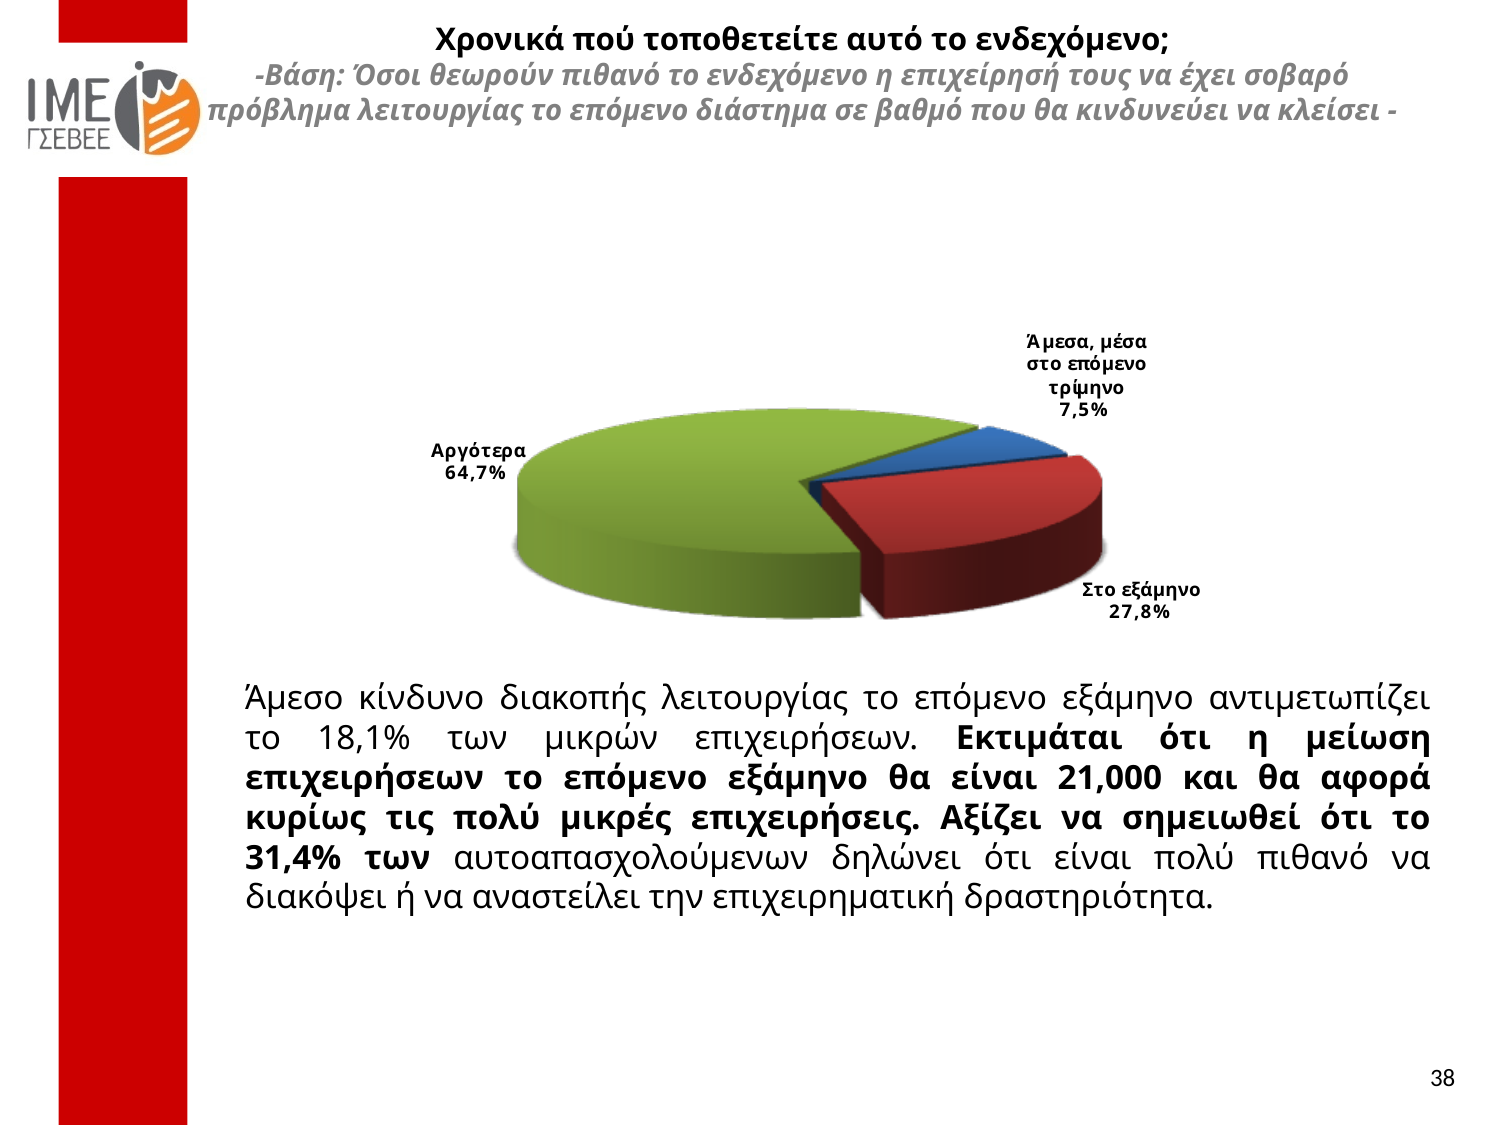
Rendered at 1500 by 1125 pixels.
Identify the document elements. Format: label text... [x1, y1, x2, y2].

slide_number 38 [1120, 1023, 1471, 1100]
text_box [418, 196, 1222, 836]
title Χρονικά πού τοποθετείτε αυτό το ενδεχόμενο; -Βάση: Όσοι θεωρούν πιθανό το ενδεχόμενο η επιχείρησή τους να έχει σοβαρό πρόβλημα λειτουργίας το επόμενο διάστημα σε βαθμό που θα κινδυνεύει να κλείσει - [187, 11, 1419, 126]
picture [17, 44, 207, 177]
text_box Άμεσο κίνδυνο διακοπής λειτουργίας το επόμενο εξάμηνο αντιμετωπίζει το 18,1% των μικρών επιχειρήσεων. Εκτιμάται ότι η μείωση επιχειρήσεων το επόμενο εξάμηνο θα είναι 21,000 και θα αφορά κυρίως τις πολύ μικρές επιχειρήσεις. Αξίζει να σημειωθεί ότι το 31,4% των αυτοαπασχολούμενων δηλώνει ότι είναι πολύ πιθανό να διακόψει ή να αναστείλει την επιχειρηματική δραστηριότητα. [230, 668, 1447, 923]
